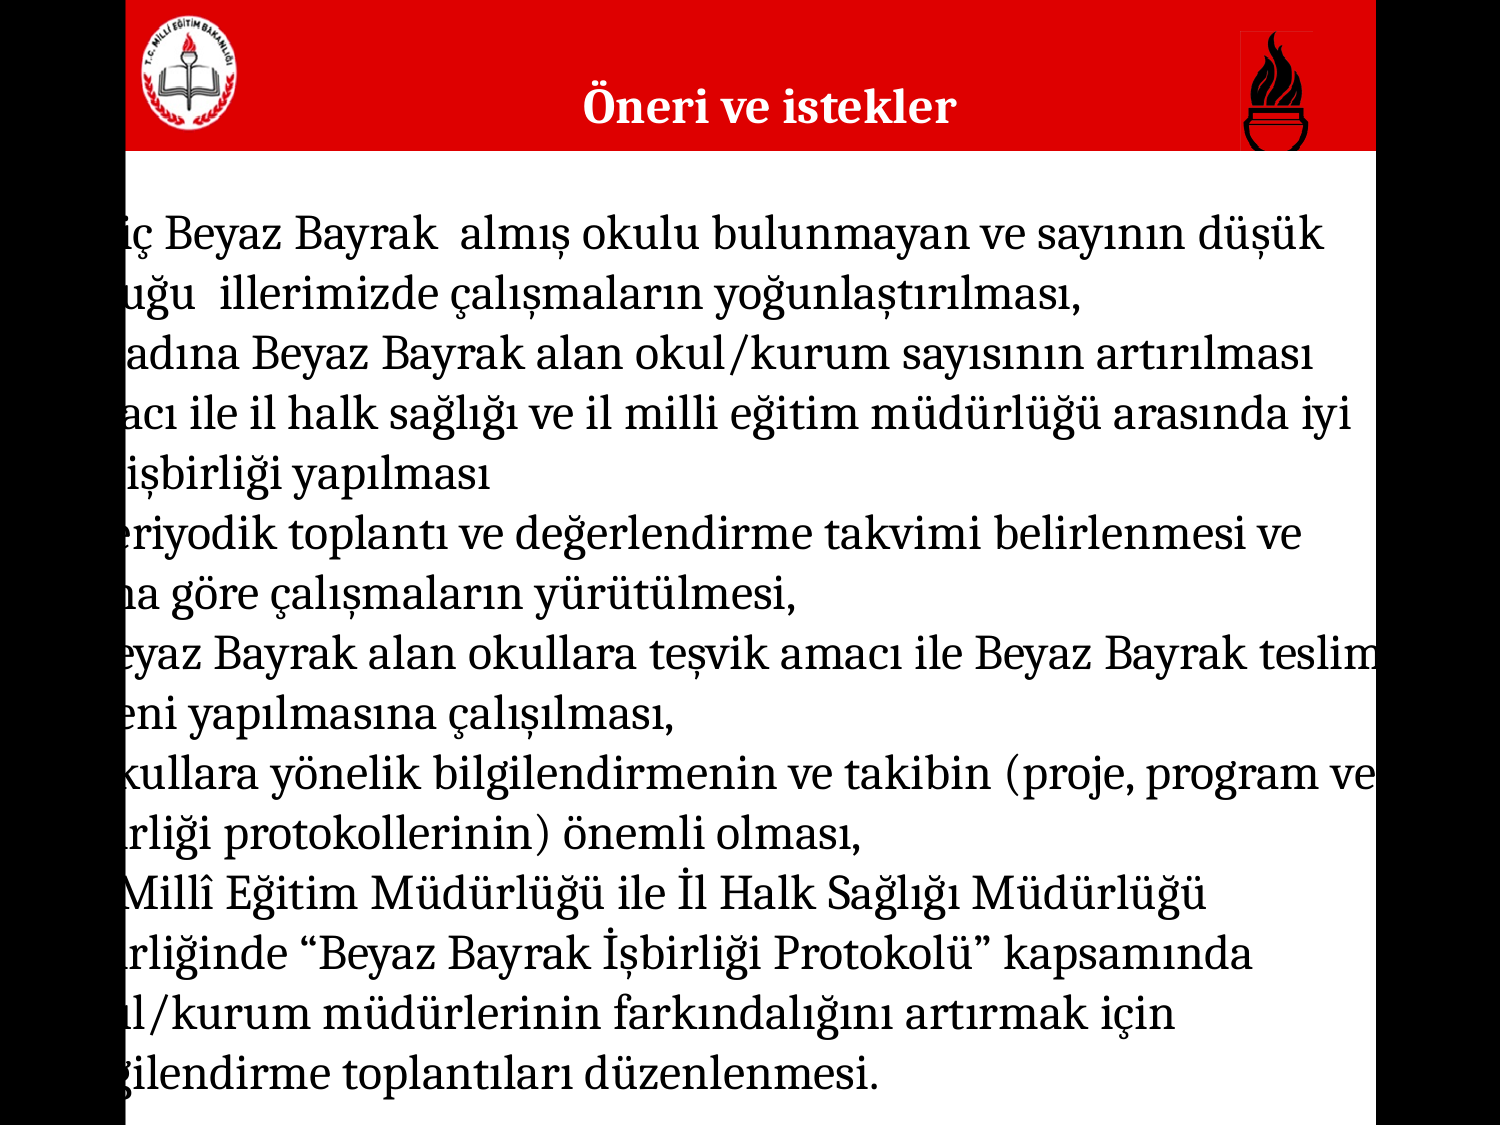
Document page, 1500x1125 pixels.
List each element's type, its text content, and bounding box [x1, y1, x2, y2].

picture [0, 0, 1500, 1125]
text_box Hiç Beyaz Bayrak almış okulu bulunmayan ve sayının düşük olduğu illerimizde çalışmaların yoğunlaştırılması, İl adına Beyaz Bayrak alan okul/kurum sayısının artırılması amacı ile il halk sağlığı ve il milli eğitim müdürlüğü arasında iyi bir işbirliği yapılması Periyodik toplantı ve değerlendirme takvimi belirlenmesi ve buna göre çalışmaların yürütülmesi, Beyaz Bayrak alan okullara teşvik amacı ile Beyaz Bayrak teslim töreni yapılmasına çalışılması, Okullara yönelik bilgilendirmenin ve takibin (proje, program ve işbirliği protokollerinin) önemli olması, İl Millî Eğitim Müdürlüğü ile İl Halk Sağlığı Müdürlüğü işbirliğinde “Beyaz Bayrak İşbirliği Protokolü” kapsamında okul/kurum müdürlerinin farkındalığını artırmak için bilgilendirme toplantıları düzenlenmesi. [41, 137, 1412, 1125]
text_box Öneri ve istekler [183, 66, 1347, 137]
